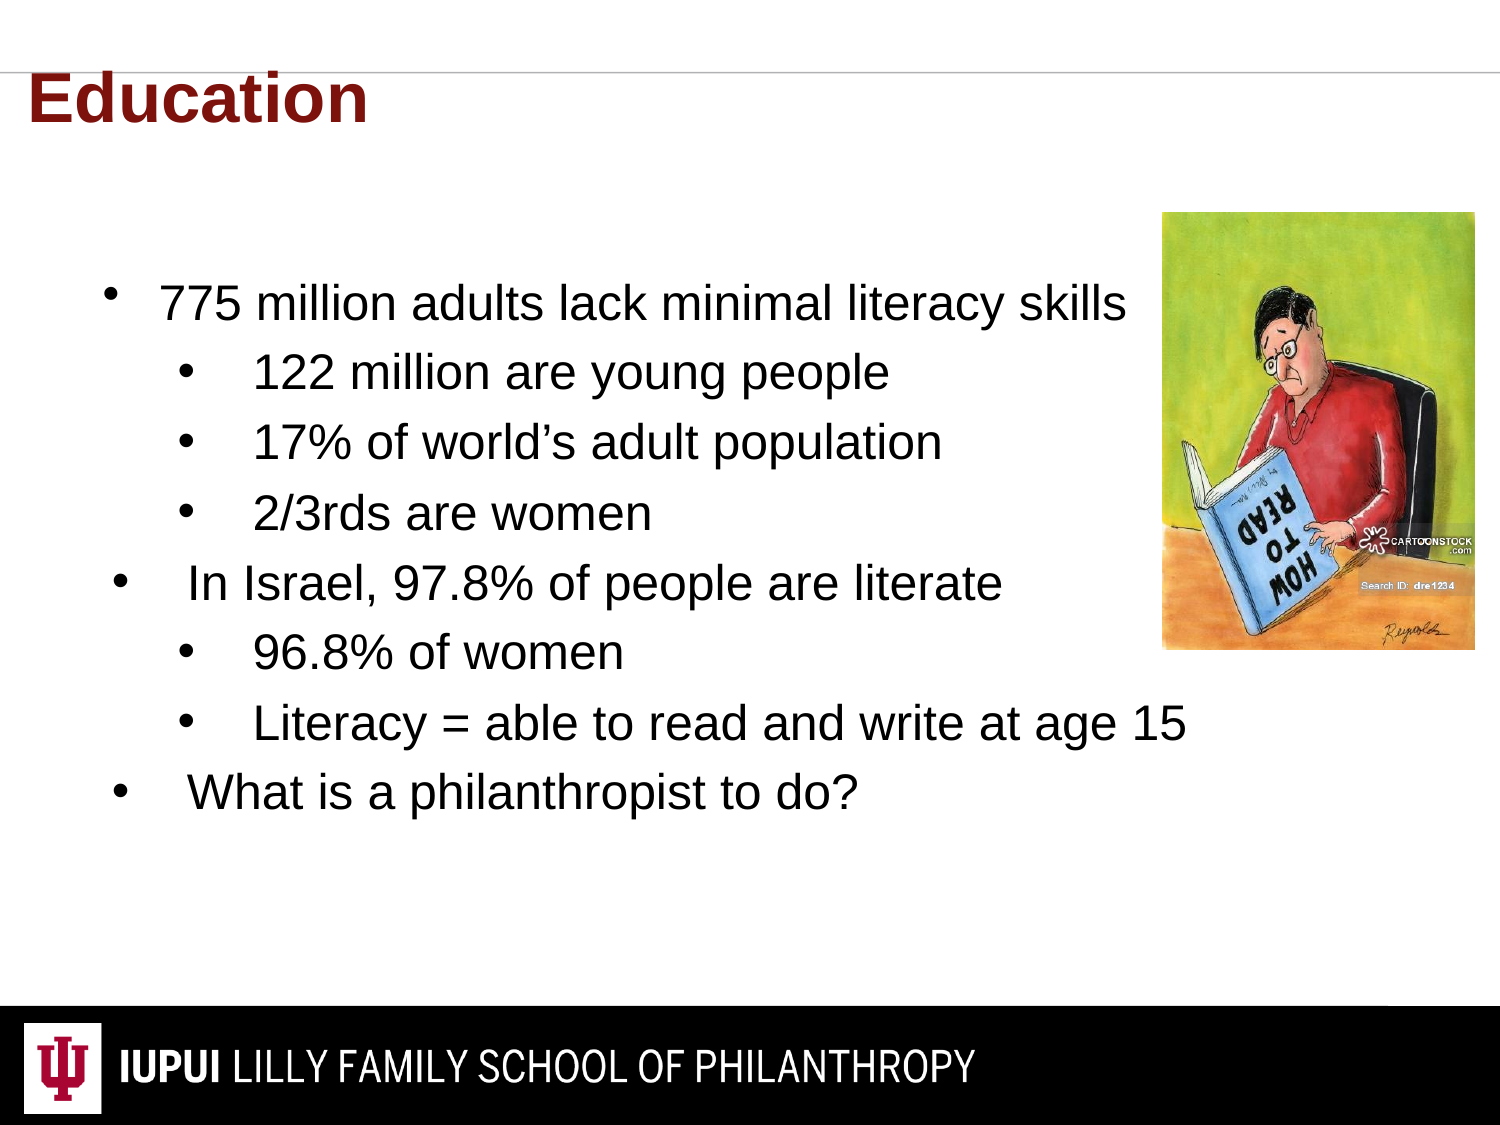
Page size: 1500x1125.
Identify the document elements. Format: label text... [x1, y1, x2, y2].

picture [24, 1023, 975, 1114]
picture [1162, 212, 1476, 651]
list 775 million adults lack minimal literacy skills 122 million are young people 17% of world’s adult population 2/3rds are women In Israel, 97.8% of people are literate 96.8% of women Literacy = able to read and write at age 15 What is a philanthropist to do? [87, 262, 1417, 967]
title Education [12, 0, 1417, 188]
